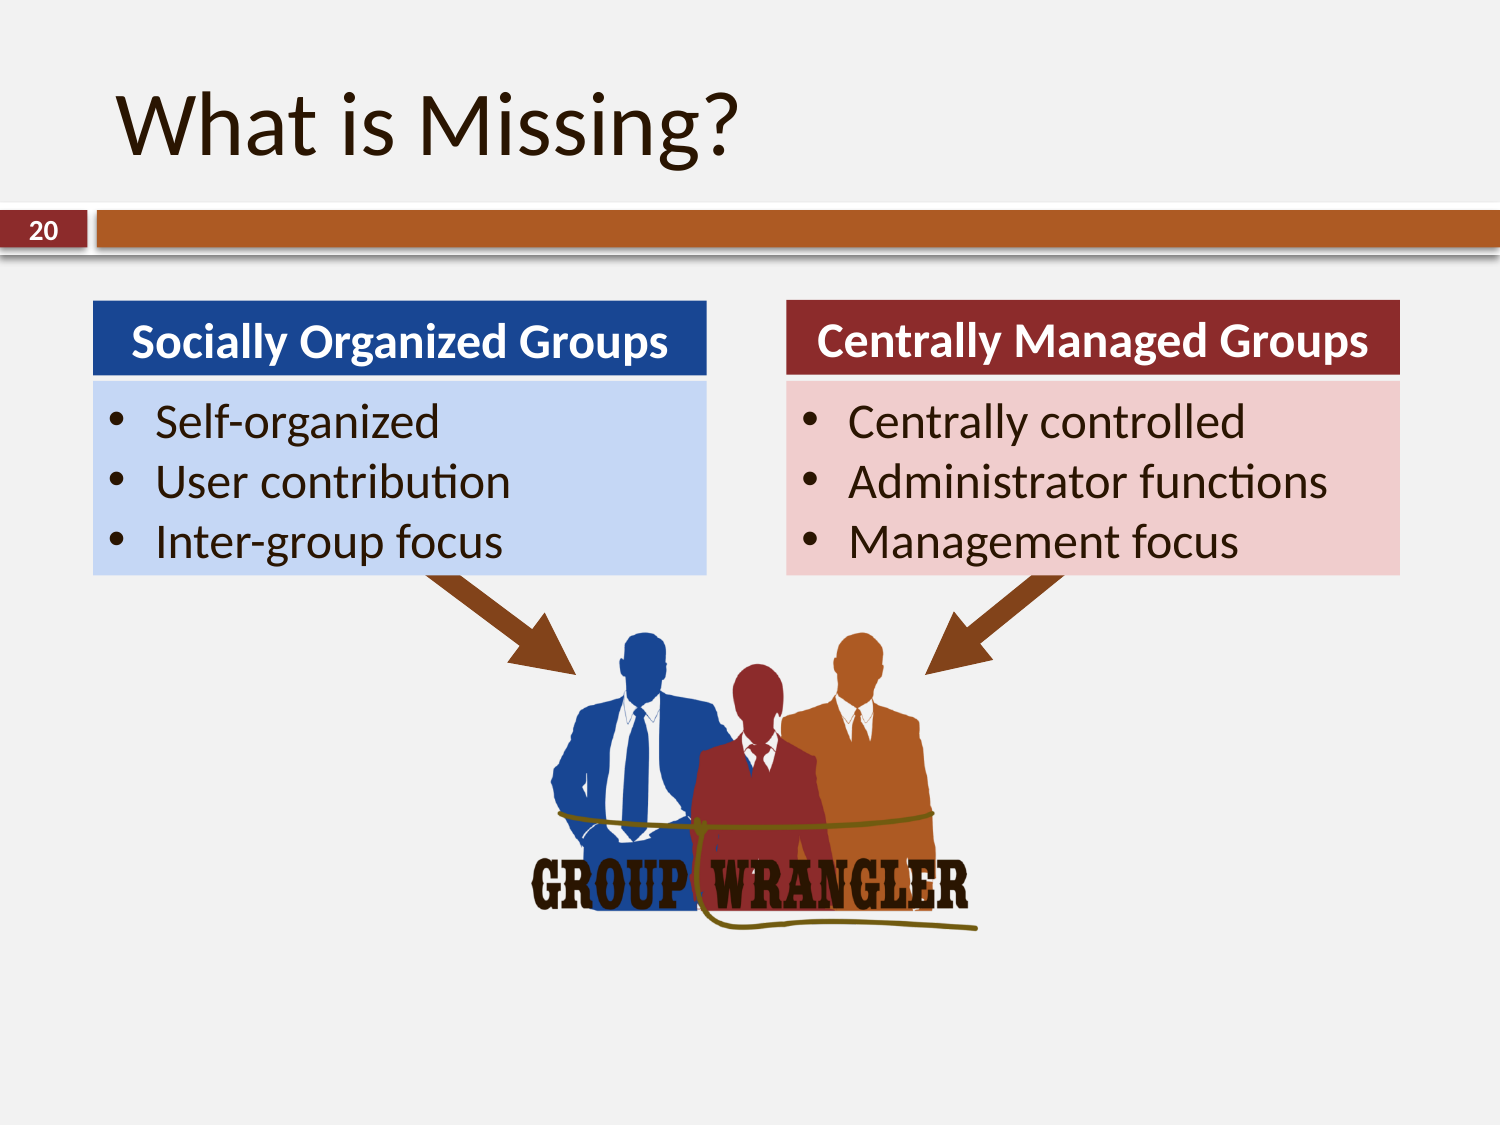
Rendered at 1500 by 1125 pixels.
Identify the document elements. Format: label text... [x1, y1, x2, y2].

title What is Missing? [100, 37, 1438, 200]
text_box Self-organized User contribution Inter-group focus [93, 380, 707, 576]
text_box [924, 542, 1088, 676]
text_box Centrally Managed Groups [786, 299, 1400, 375]
slide_number 20 [0, 208, 88, 249]
picture [524, 625, 984, 938]
text_box Socially Organized Groups [93, 300, 707, 376]
text_box Centrally controlled Administrator functions Management focus [786, 380, 1400, 576]
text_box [399, 542, 577, 676]
